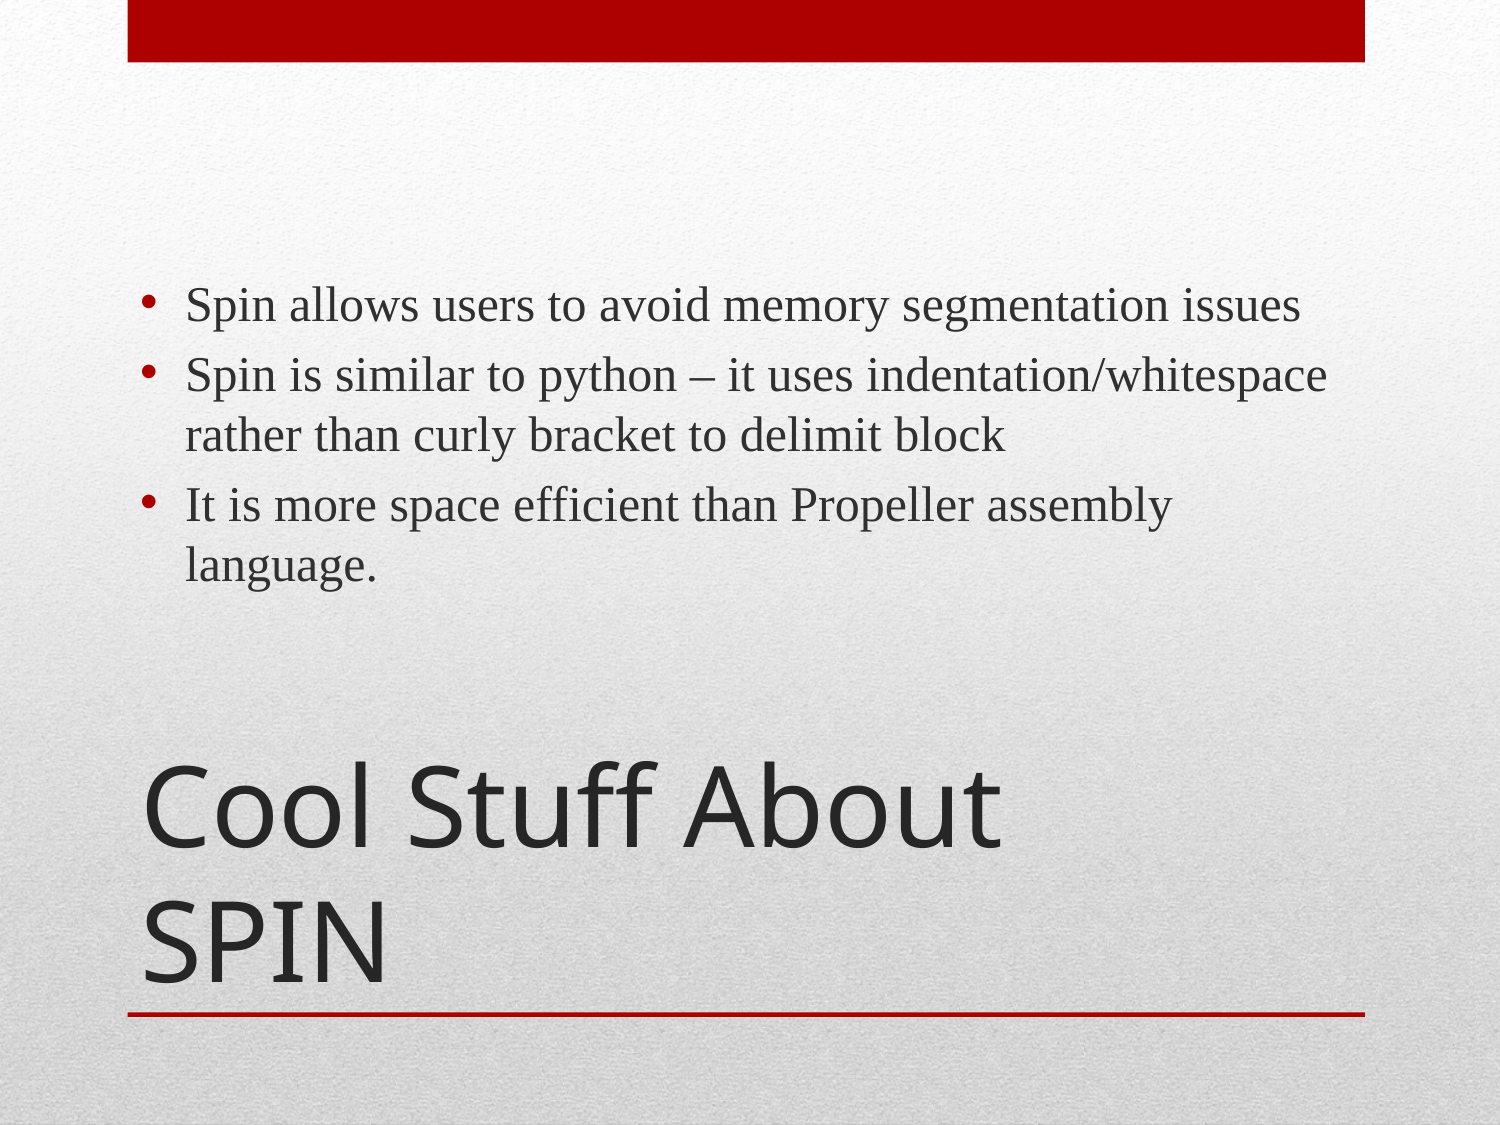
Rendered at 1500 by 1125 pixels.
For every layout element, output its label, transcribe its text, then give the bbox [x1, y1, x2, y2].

list Spin allows users to avoid memory segmentation issues Spin is similar to python – it uses indentation/whitespace rather than curly bracket to delimit block It is more space efficient than Propeller assembly language. [125, 112, 1363, 750]
title Cool Stuff About SPIN [125, 750, 1238, 1013]
